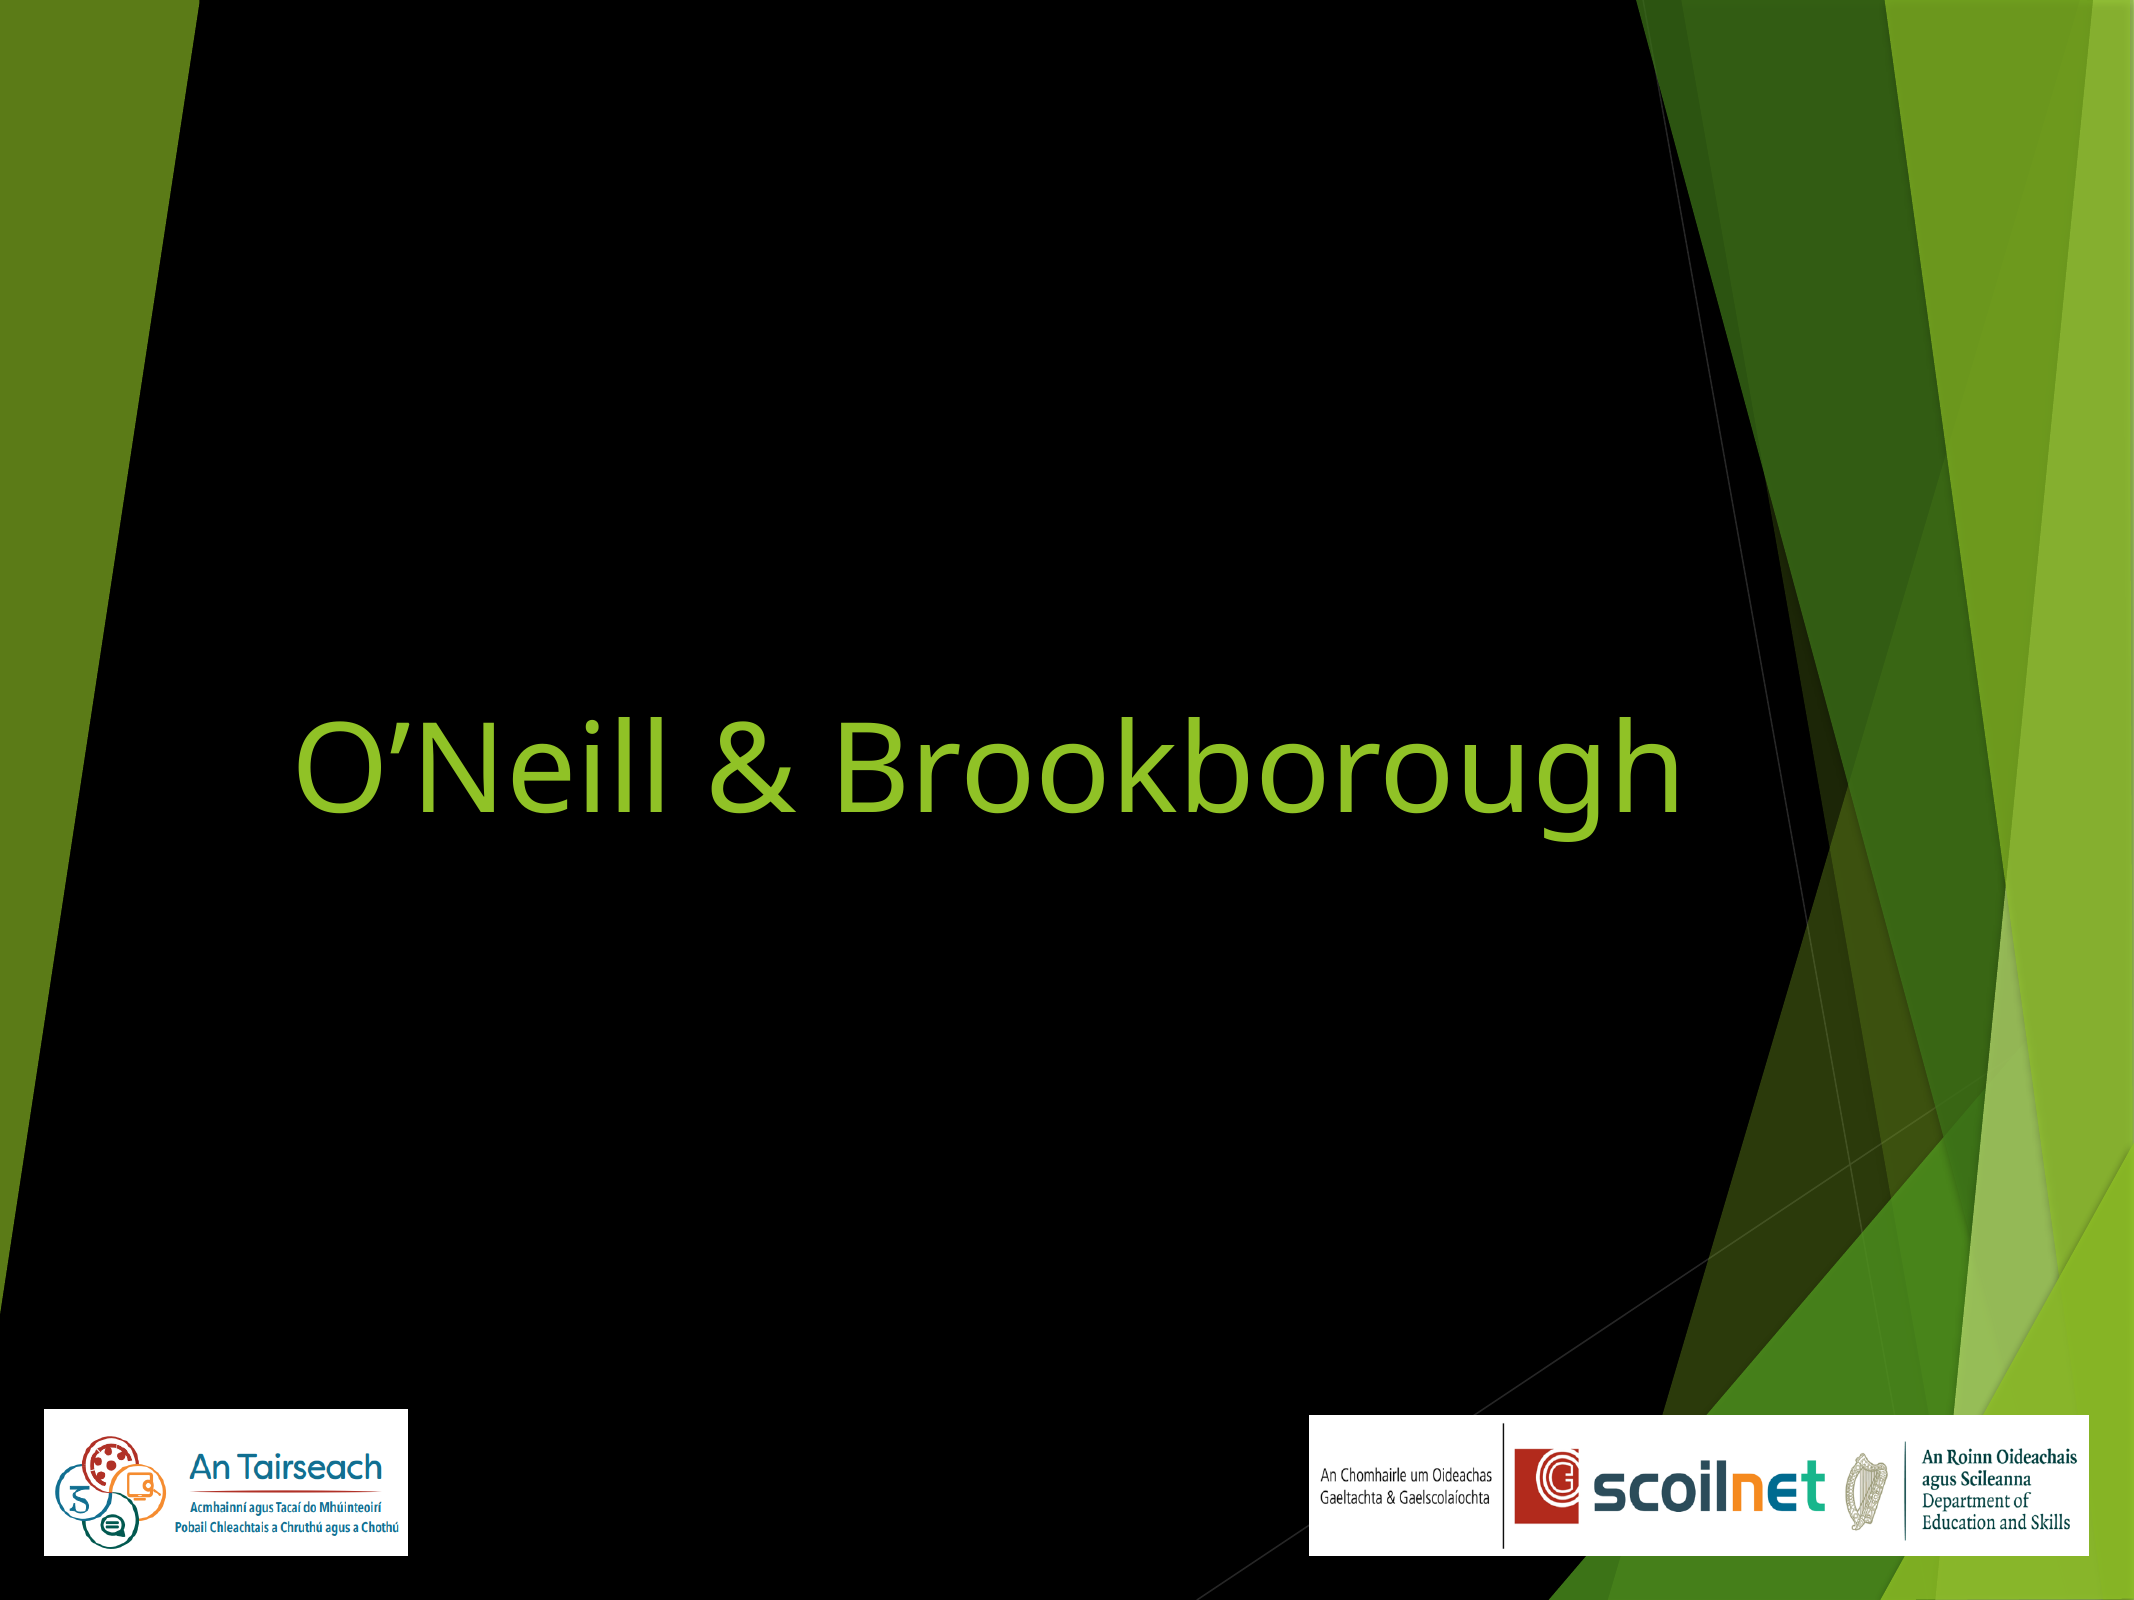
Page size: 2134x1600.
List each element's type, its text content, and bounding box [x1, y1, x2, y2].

picture [44, 1409, 408, 1556]
title O’Neill & Brookborough [276, 589, 1727, 845]
picture [1308, 1414, 2089, 1556]
